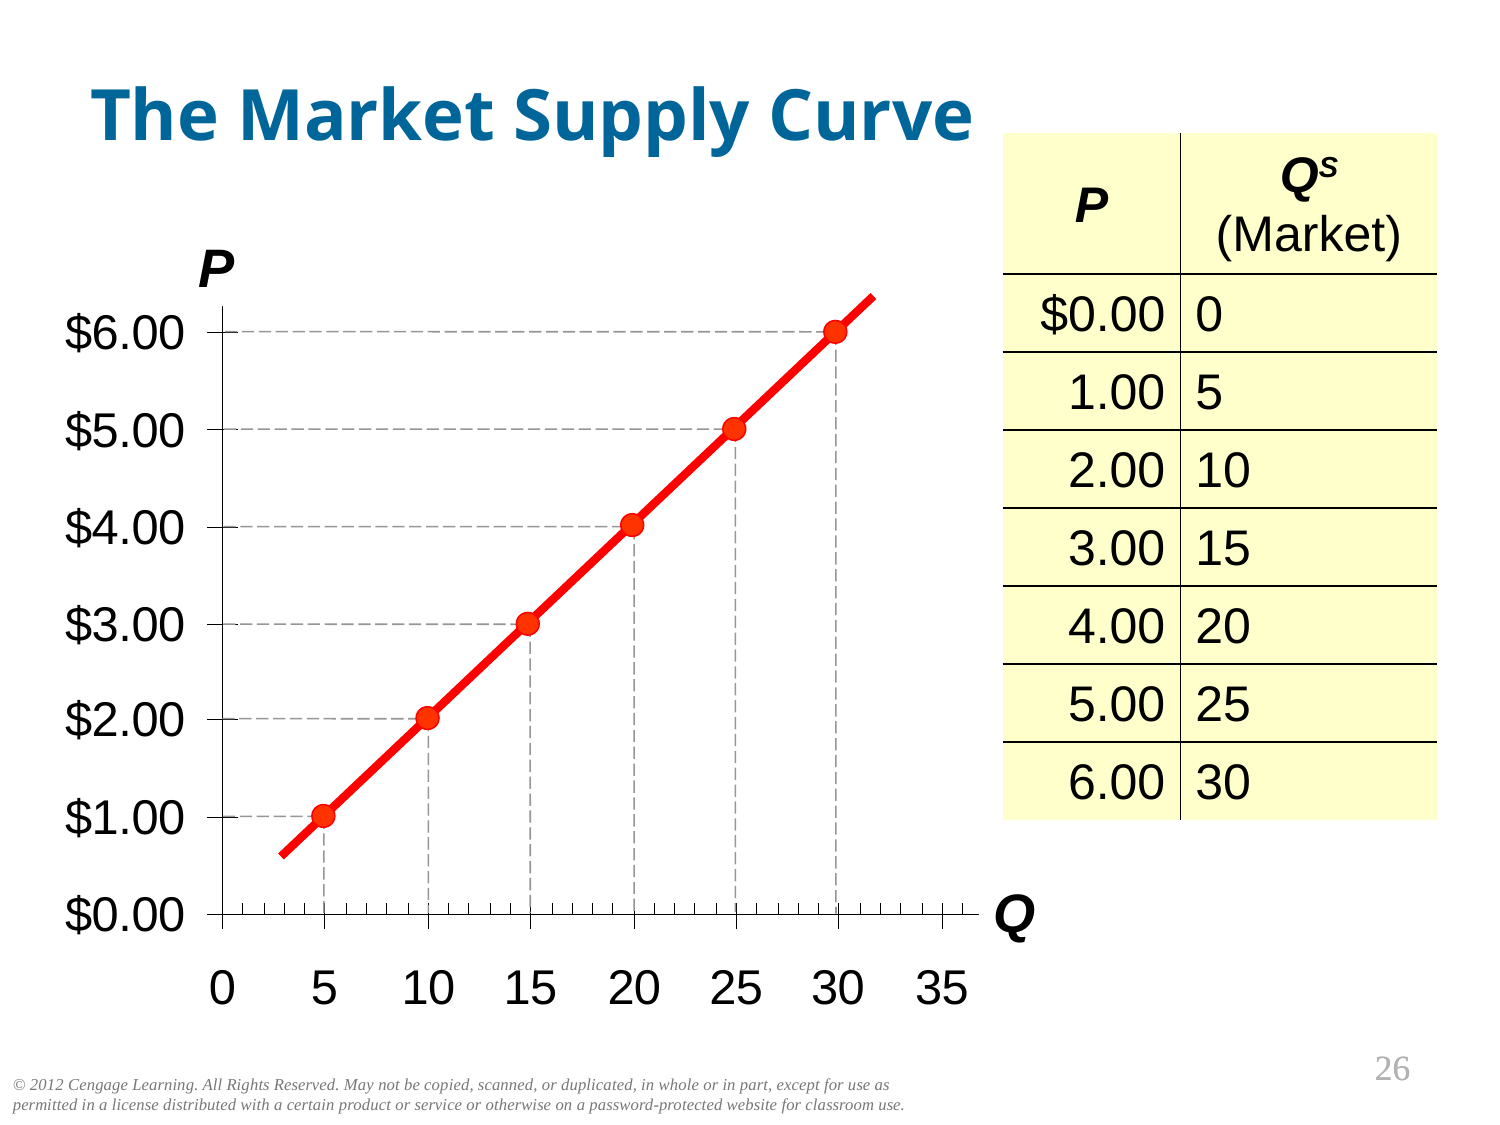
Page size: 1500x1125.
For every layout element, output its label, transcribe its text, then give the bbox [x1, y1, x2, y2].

table_header QS (Market) [1181, 133, 1437, 273]
table_cell 25 [1181, 665, 1437, 741]
table_cell 15 [1181, 509, 1437, 585]
table_cell 10 [1181, 431, 1437, 507]
table_cell 4.00 [1074, 587, 1180, 663]
table_cell 5.00 [1074, 665, 1180, 741]
title The Market Supply Curve [75, 37, 1425, 188]
table_cell 30 [1181, 743, 1437, 820]
table_cell 3.00 [1074, 509, 1180, 585]
table_cell $0.00 [1074, 275, 1180, 351]
table_cell 20 [1181, 587, 1437, 663]
table_cell 2.00 [1074, 431, 1180, 507]
table_header P [1003, 188, 1180, 273]
table_cell 0 [1181, 275, 1437, 351]
table_cell 1.00 [1074, 353, 1180, 429]
table_cell 6.00 [1074, 743, 1180, 820]
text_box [47, 201, 1069, 1041]
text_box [222, 331, 837, 914]
table_cell 5 [1181, 353, 1437, 429]
